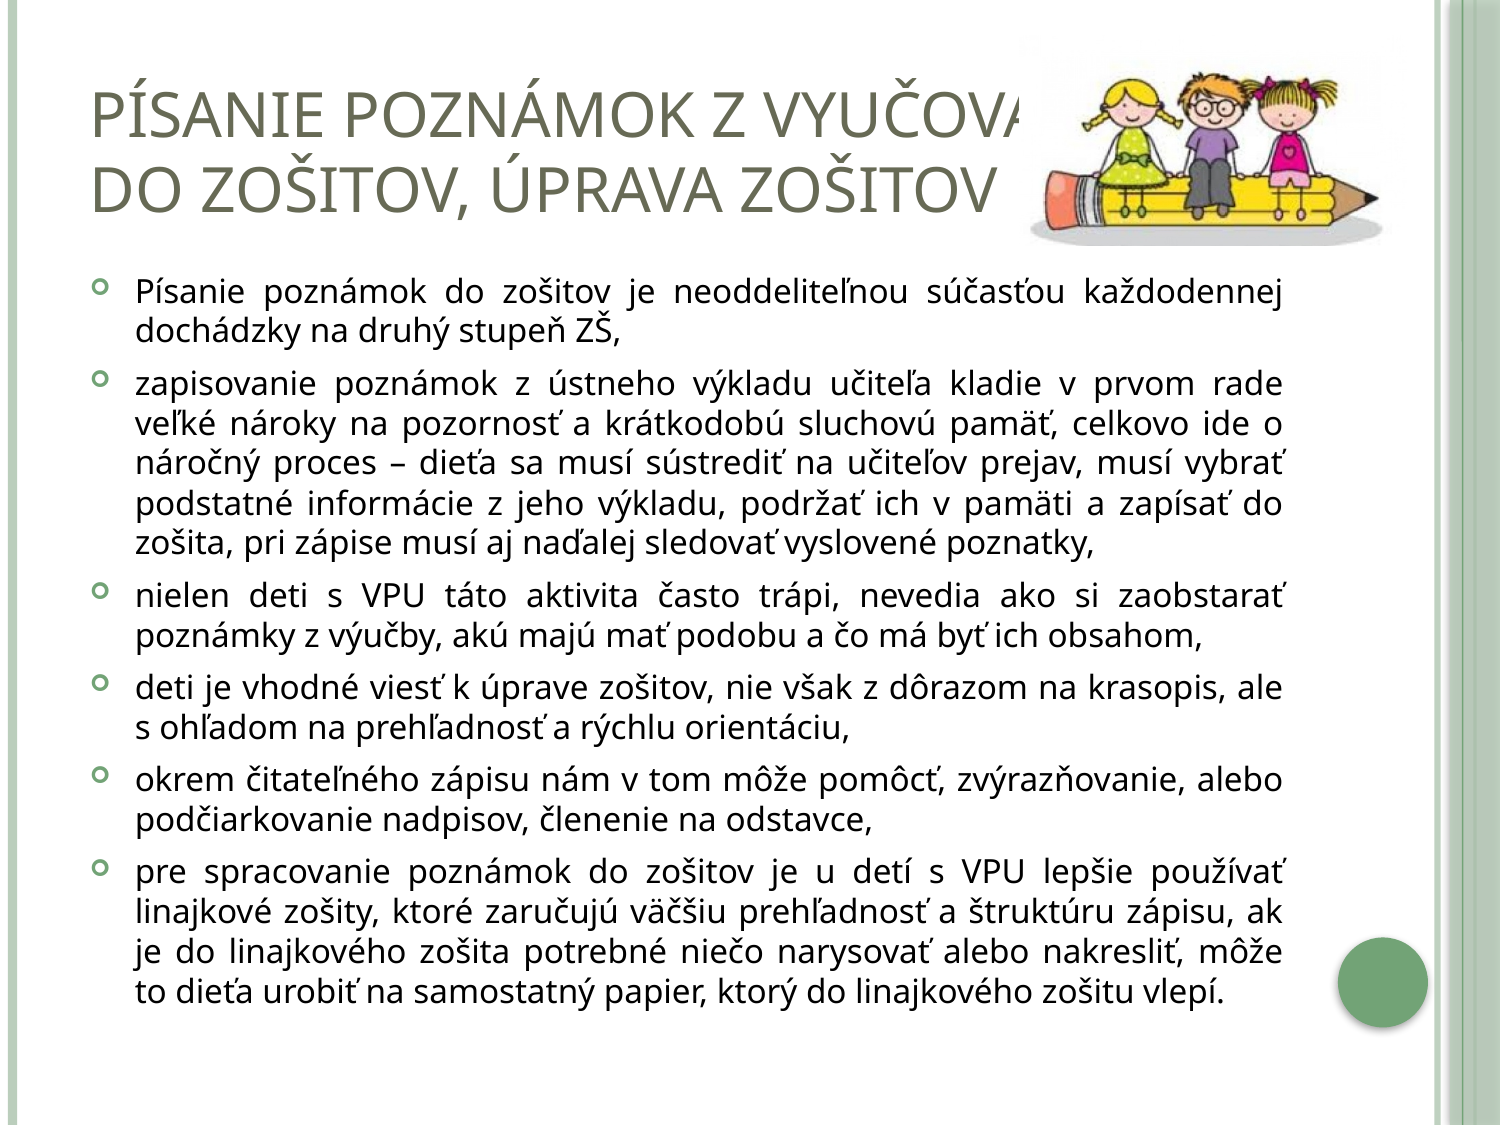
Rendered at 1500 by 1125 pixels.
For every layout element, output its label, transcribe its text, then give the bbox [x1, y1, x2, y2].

picture [1018, 34, 1407, 247]
title Písanie poznámok z vyučovania do zošitov, úprava zošitov [75, 45, 1013, 233]
list Písanie poznámok do zošitov je neoddeliteľnou súčasťou každodennej dochádzky na druhý stupeň ZŠ, zapisovanie poznámok z ústneho výkladu učiteľa kladie v prvom rade veľké nároky na pozornosť a krátkodobú sluchovú pamäť, celkovo ide o náročný proces – dieťa sa musí sústrediť na učiteľov prejav, musí vybrať podstatné informácie z jeho výkladu, podržať ich v pamäti a zapísať do zošita, pri zápise musí aj naďalej sledovať vyslovené poznatky, nielen deti s VPU táto aktivita často trápi, nevedia ako si zaobstarať poznámky z výučby, akú majú mať podobu a čo má byť ich obsahom, deti je vhodné viesť k úprave zošitov, nie však z dôrazom na krasopis, ale s ohľadom na prehľadnosť a rýchlu orientáciu, okrem čitateľného zápisu nám v tom môže pomôcť, zvýrazňovanie, alebo podčiarkovanie nadpisov, členenie na odstavce, pre spracovanie poznámok do zošitov je u detí s VPU lepšie používať linajkové zošity, ktoré zaručujú väčšiu prehľadnosť a štruktúru zápisu, ak je do linajkového zošita potrebné niečo narysovať alebo nakresliť, môže to dieťa urobiť na samostatný papier, ktorý do linajkového zošitu vlepí. [75, 262, 1300, 1062]
